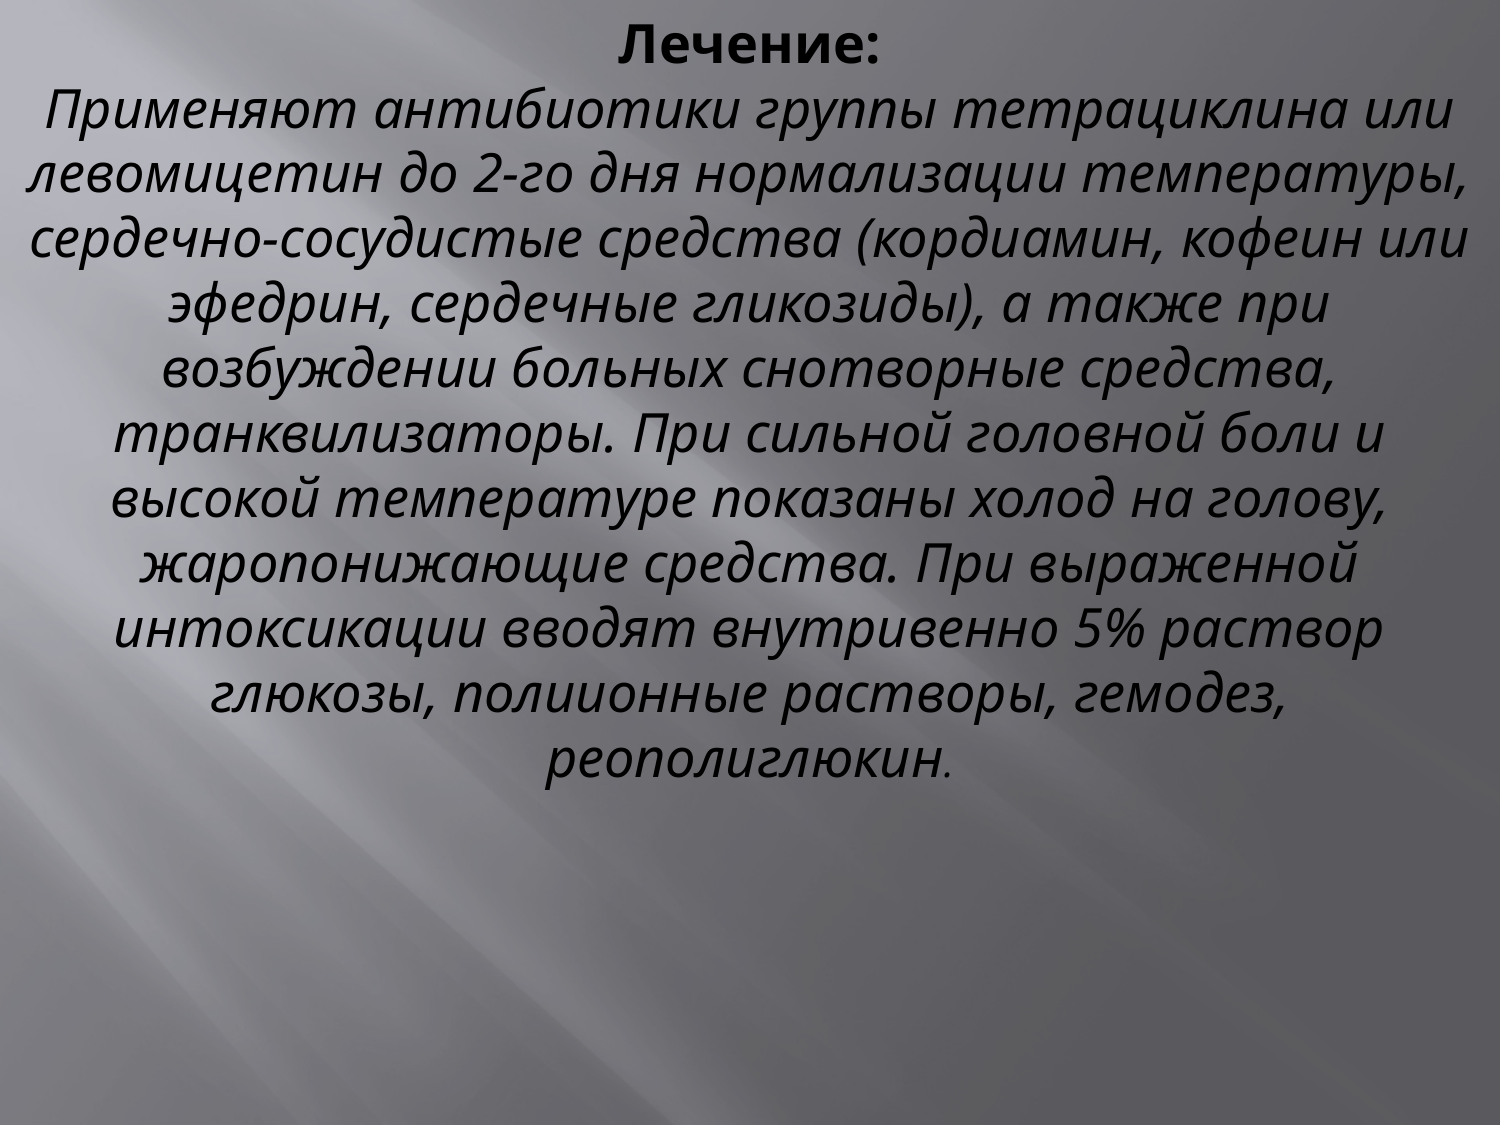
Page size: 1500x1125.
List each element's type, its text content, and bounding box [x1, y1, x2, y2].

title Лечение: Применяют антибиотики группы тетрациклина или левомицетин до 2-го дня нормализации температуры, сердечно-сосудистые средства (кордиамин, кофеин или эфедрин, сердечные гликозиды), а также при возбуждении больных снотворные средства, транквилизаторы. При сильной головной боли и высокой температуре показаны холод на голову, жаропонижающие средства. При выраженной интоксикации вводят внутривенно 5% раствор глюкозы, полиионные растворы, гемодез, реополиглюкин. [0, 0, 1500, 797]
